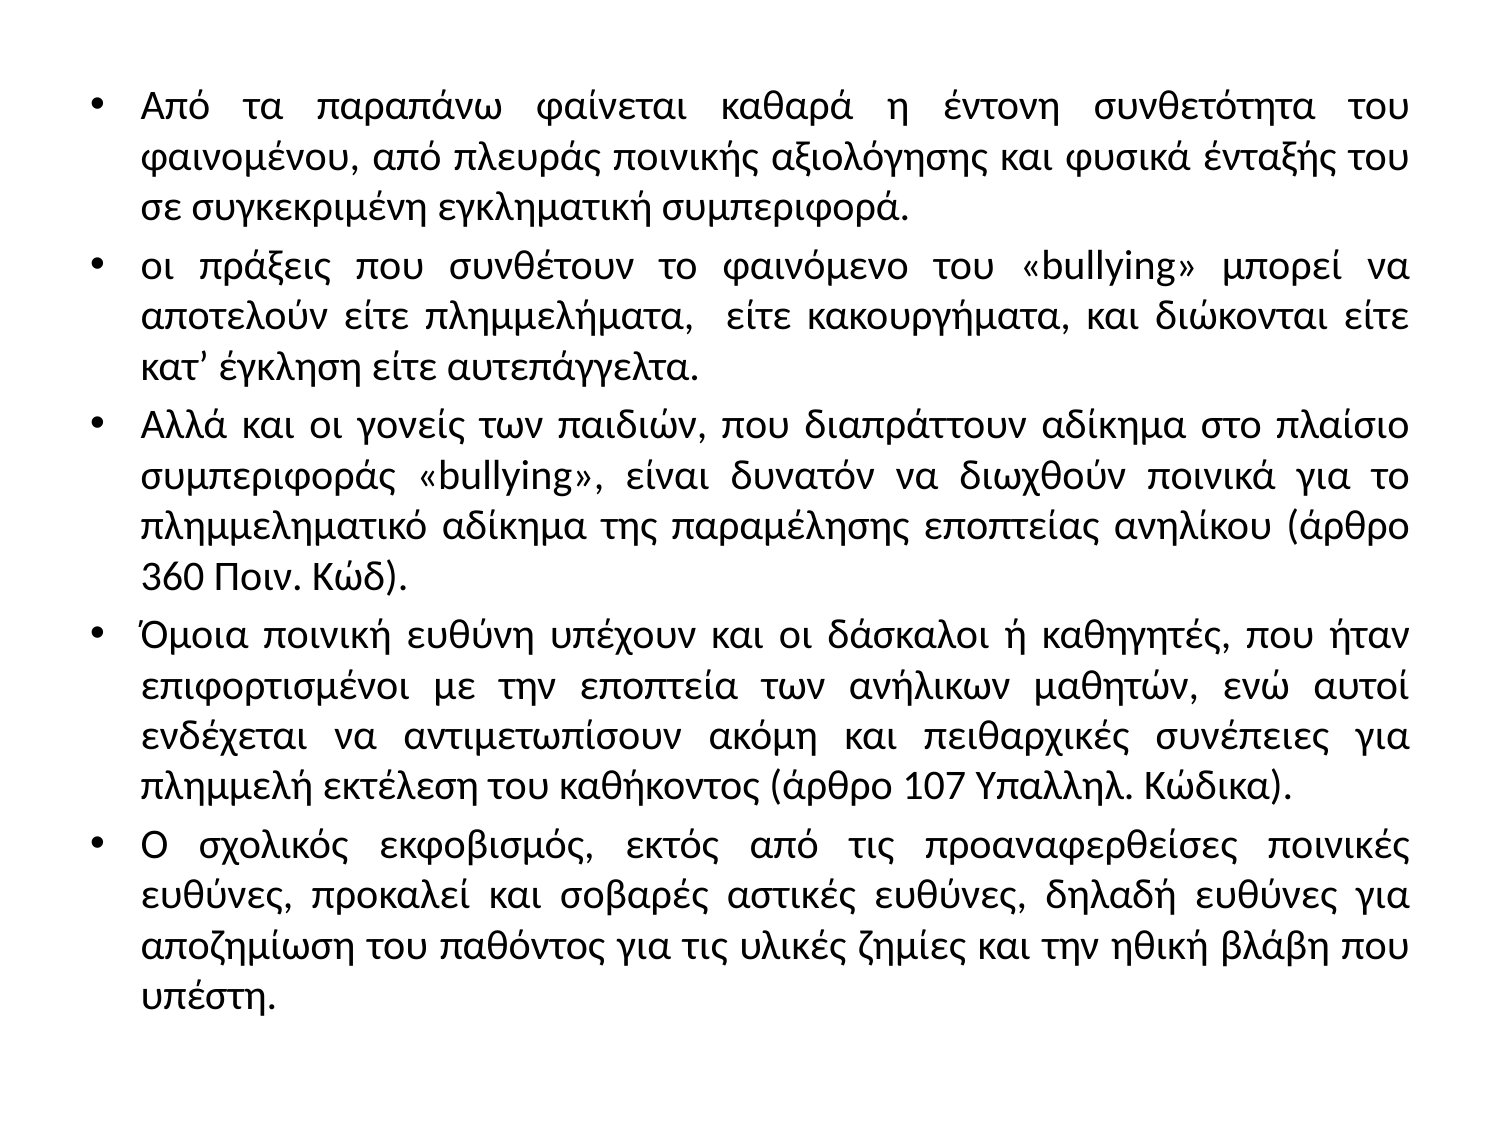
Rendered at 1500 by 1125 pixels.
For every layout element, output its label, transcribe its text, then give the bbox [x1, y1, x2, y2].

list Από τα παραπάνω φαίνεται καθαρά η έντονη συνθετότητα του φαινομένου, από πλευράς ποινικής αξιολόγησης και φυσικά ένταξής του σε συγκεκριμένη εγκληματική συμπεριφορά. οι πράξεις που συνθέτουν το φαινόμενο του «bullying» μπορεί να αποτελούν είτε πλημμελήματα, είτε κακουργήματα, και διώκονται είτε κατ’ έγκληση είτε αυτεπάγγελτα. Αλλά και οι γονείς των παιδιών, που διαπράττουν αδίκημα στο πλαίσιο συμπεριφοράς «bullying», είναι δυνατόν να διωχθούν ποινικά για το πλημμεληματικό αδίκημα της παραμέλησης εποπτείας ανηλίκου (άρθρο 360 Ποιν. Κώδ). Όμοια ποινική ευθύνη υπέχουν και οι δάσκαλοι ή καθηγητές, που ήταν επιφορτισμένοι με την εποπτεία των ανήλικων μαθητών, ενώ αυτοί ενδέχεται να αντιμετωπίσουν ακόμη και πειθαρχικές συνέπειες για πλημμελή εκτέλεση του καθήκοντος (άρθρο 107 Υπαλληλ. Κώδικα). Ο σχολικός εκφοβισμός, εκτός από τις προαναφερθείσες ποινικές ευθύνες, προκαλεί και σοβαρές αστικές ευθύνες, δηλαδή ευθύνες για αποζημίωση του παθόντος για τις υλικές ζημίες και την ηθική βλάβη που υπέστη. [75, 70, 1425, 1055]
